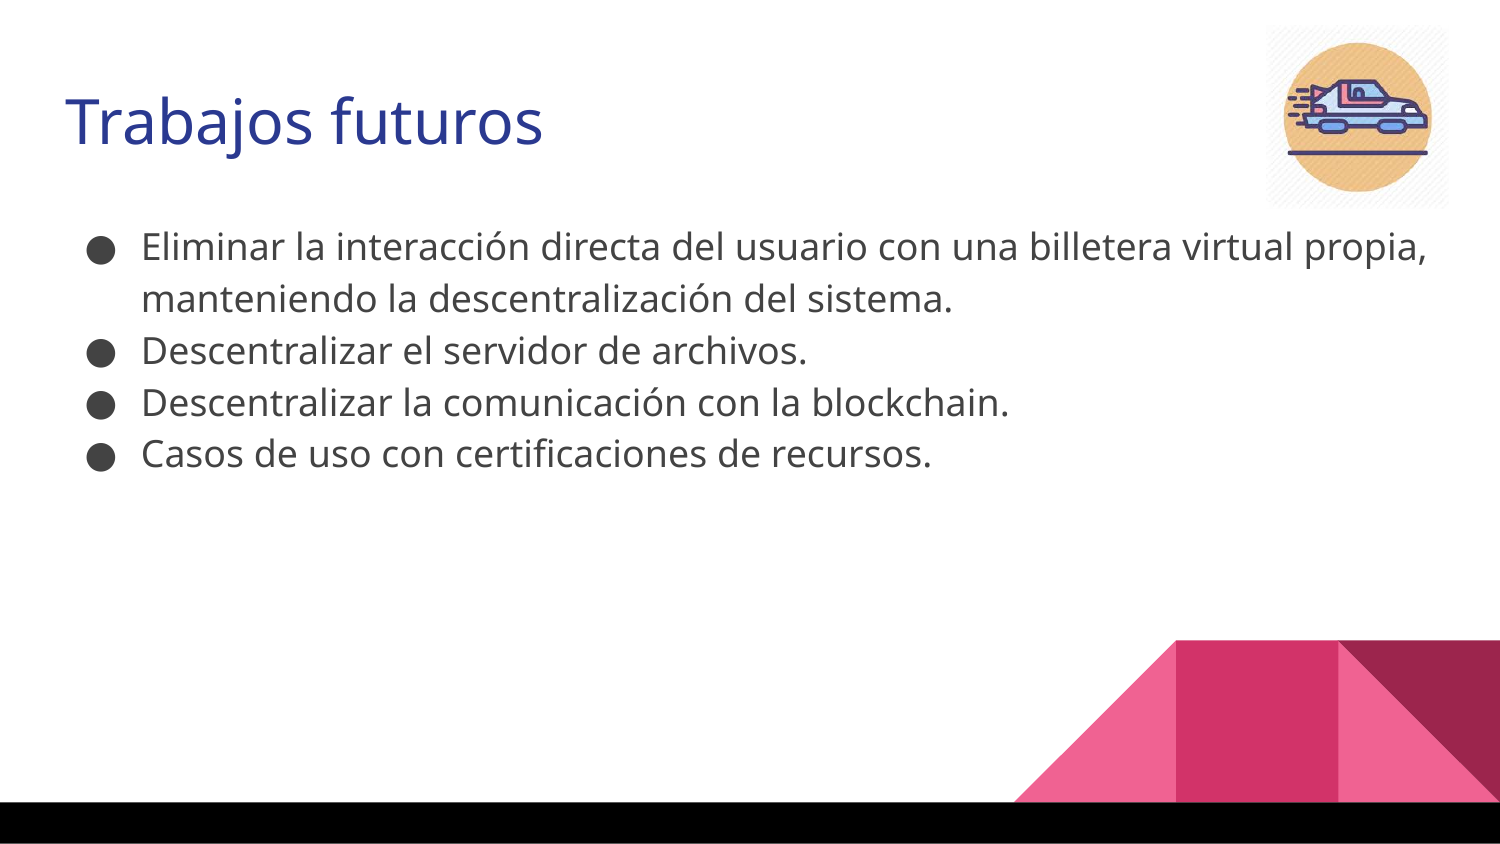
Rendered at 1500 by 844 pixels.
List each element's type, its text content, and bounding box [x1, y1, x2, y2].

text_box Trabajos futuros [51, 67, 1261, 167]
text_box Eliminar la interacción directa del usuario con una billetera virtual propia, manteniendo la descentralización del sistema. Descentralizar el servidor de archivos. Descentralizar la comunicación con la blockchain. Casos de uso con certificaciones de recursos. [51, 201, 1449, 750]
picture [1266, 25, 1450, 209]
